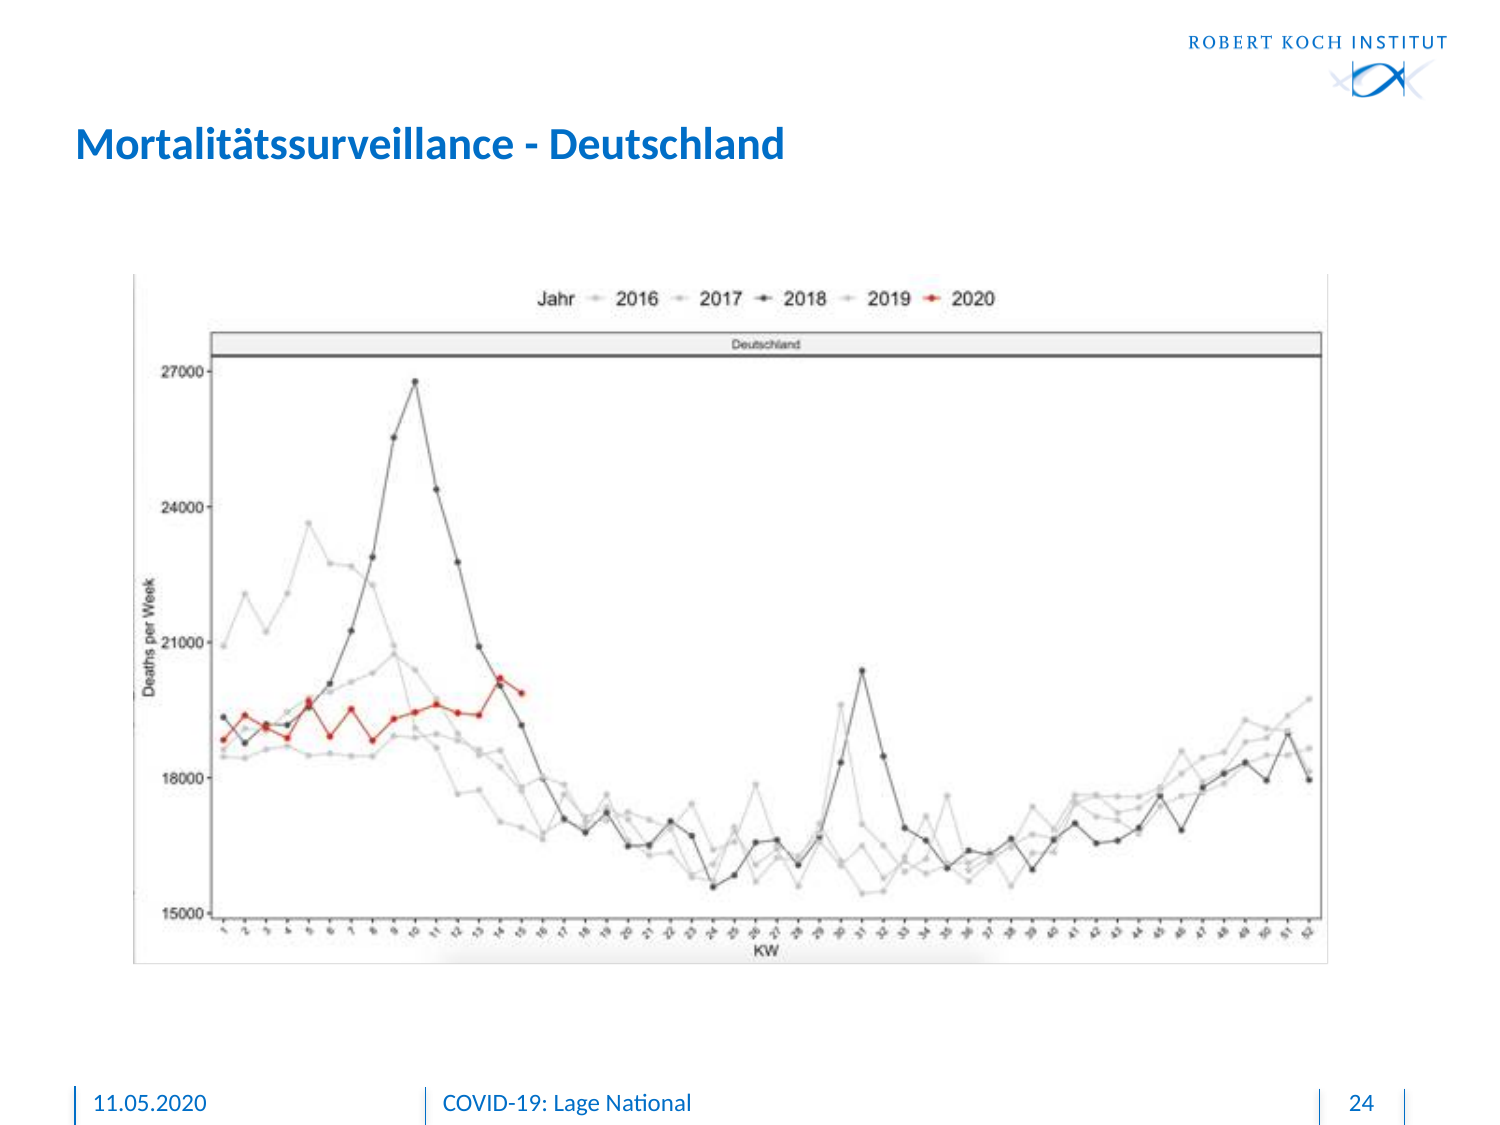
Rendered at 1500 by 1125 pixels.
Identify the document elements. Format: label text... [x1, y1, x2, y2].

slide_number 24 [1321, 1086, 1403, 1119]
footer COVID-19: Lage National [442, 1086, 1293, 1119]
picture [1182, 29, 1454, 109]
title Mortalitätssurveillance - Deutschland [75, 113, 1403, 170]
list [133, 274, 1330, 966]
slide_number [92, 1086, 398, 1119]
